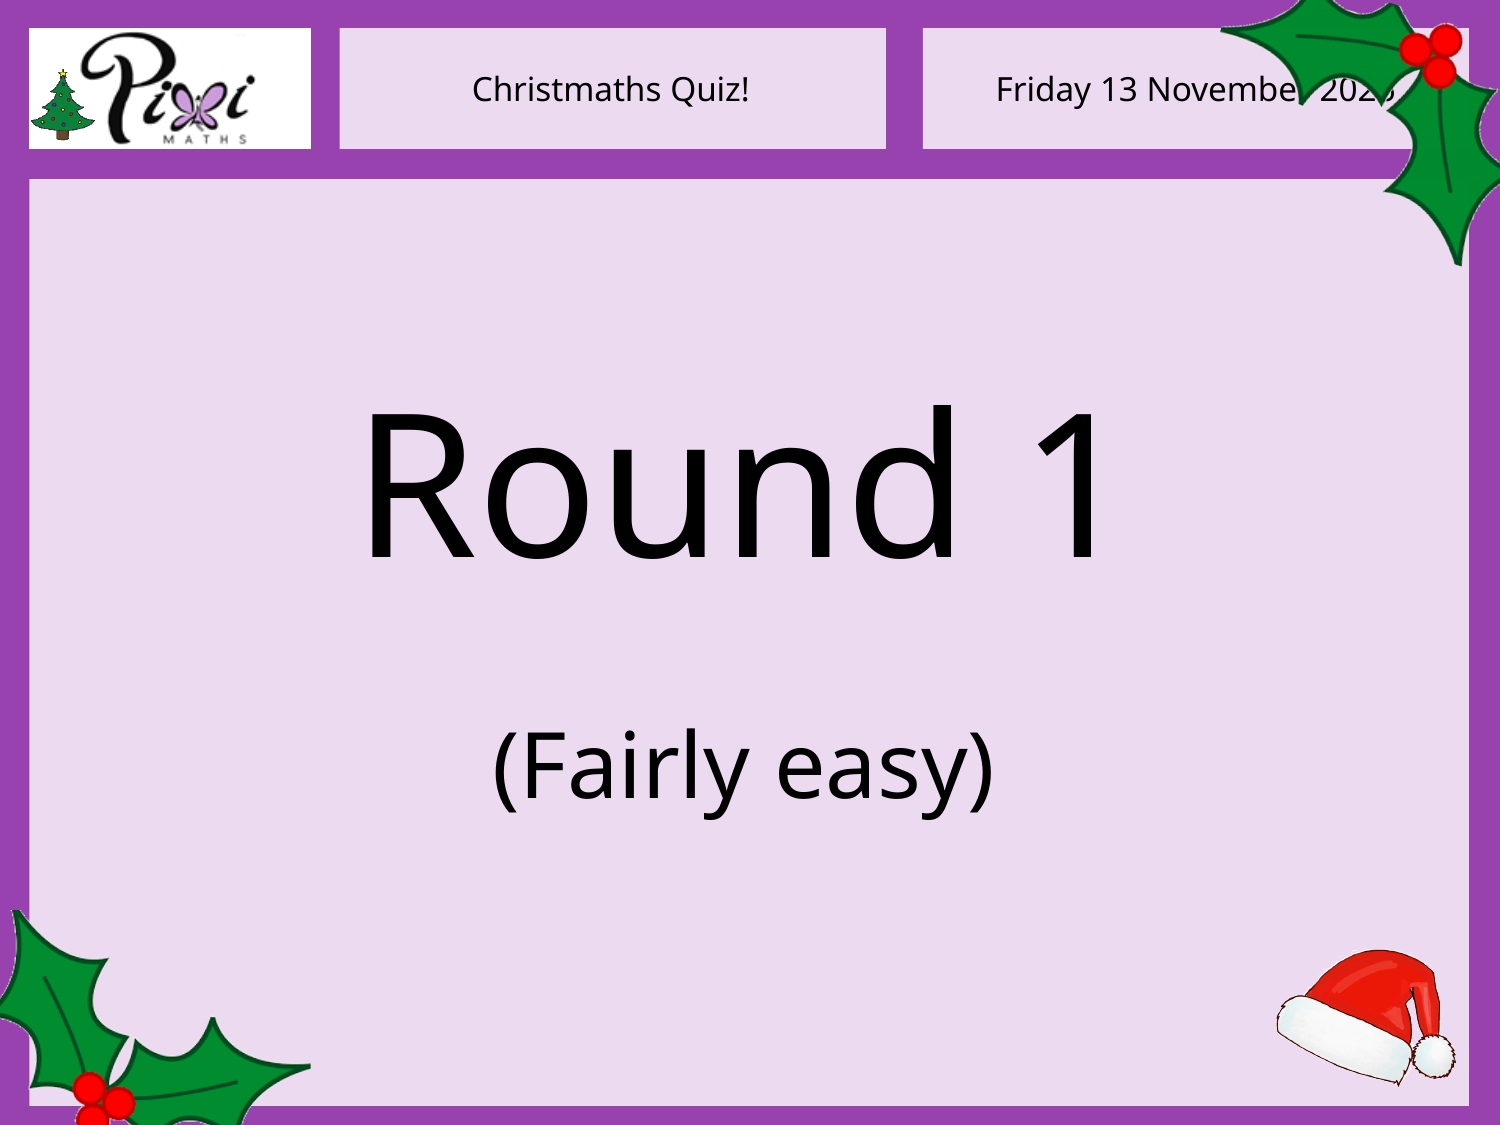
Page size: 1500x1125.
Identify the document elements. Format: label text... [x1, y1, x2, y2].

text_box Round 1 (Fairly easy) [112, 349, 1376, 825]
picture [0, 0, 1500, 1125]
